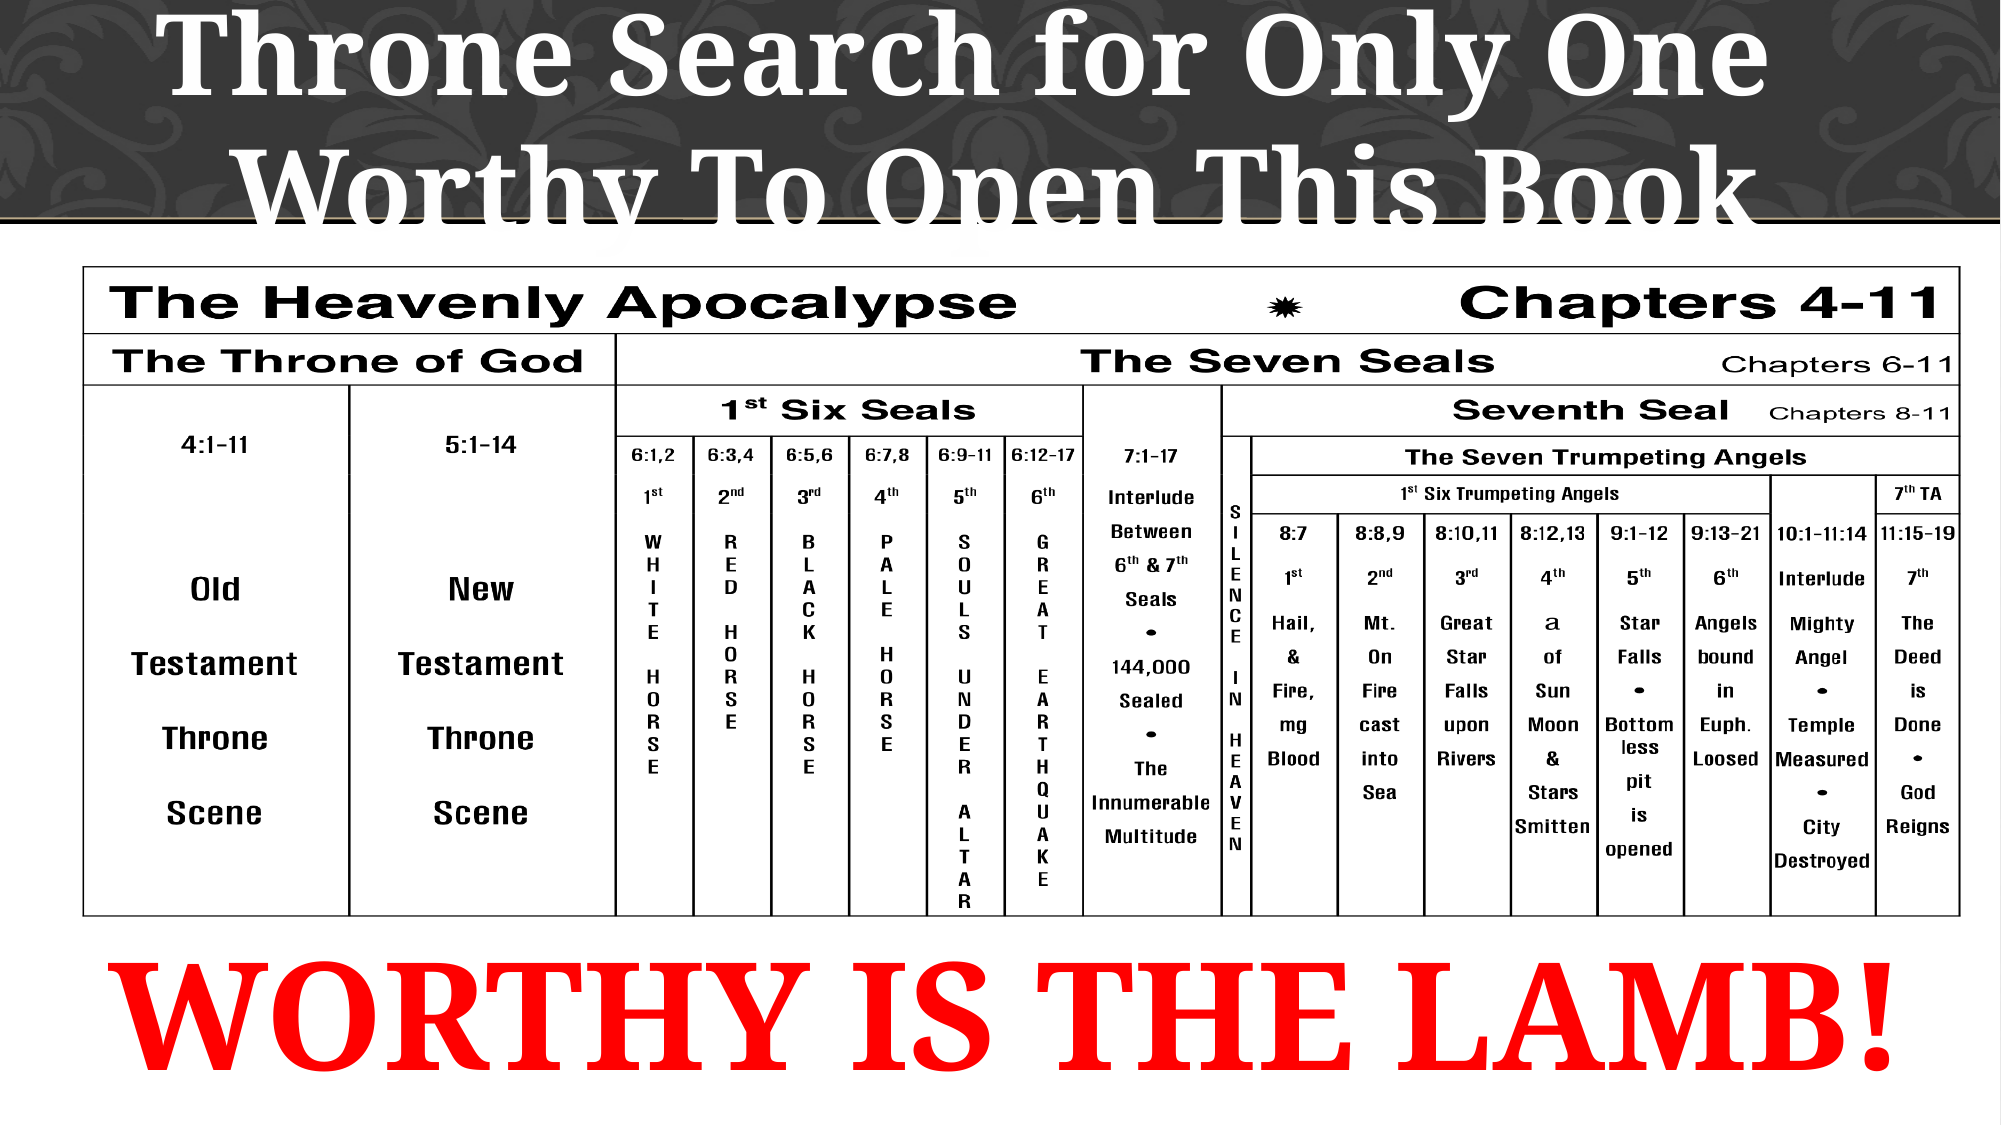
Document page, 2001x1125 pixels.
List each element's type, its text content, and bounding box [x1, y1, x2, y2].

picture [0, 224, 2000, 1125]
text_box Throne Search for Only One Worthy To Open This Book [100, 0, 1893, 223]
